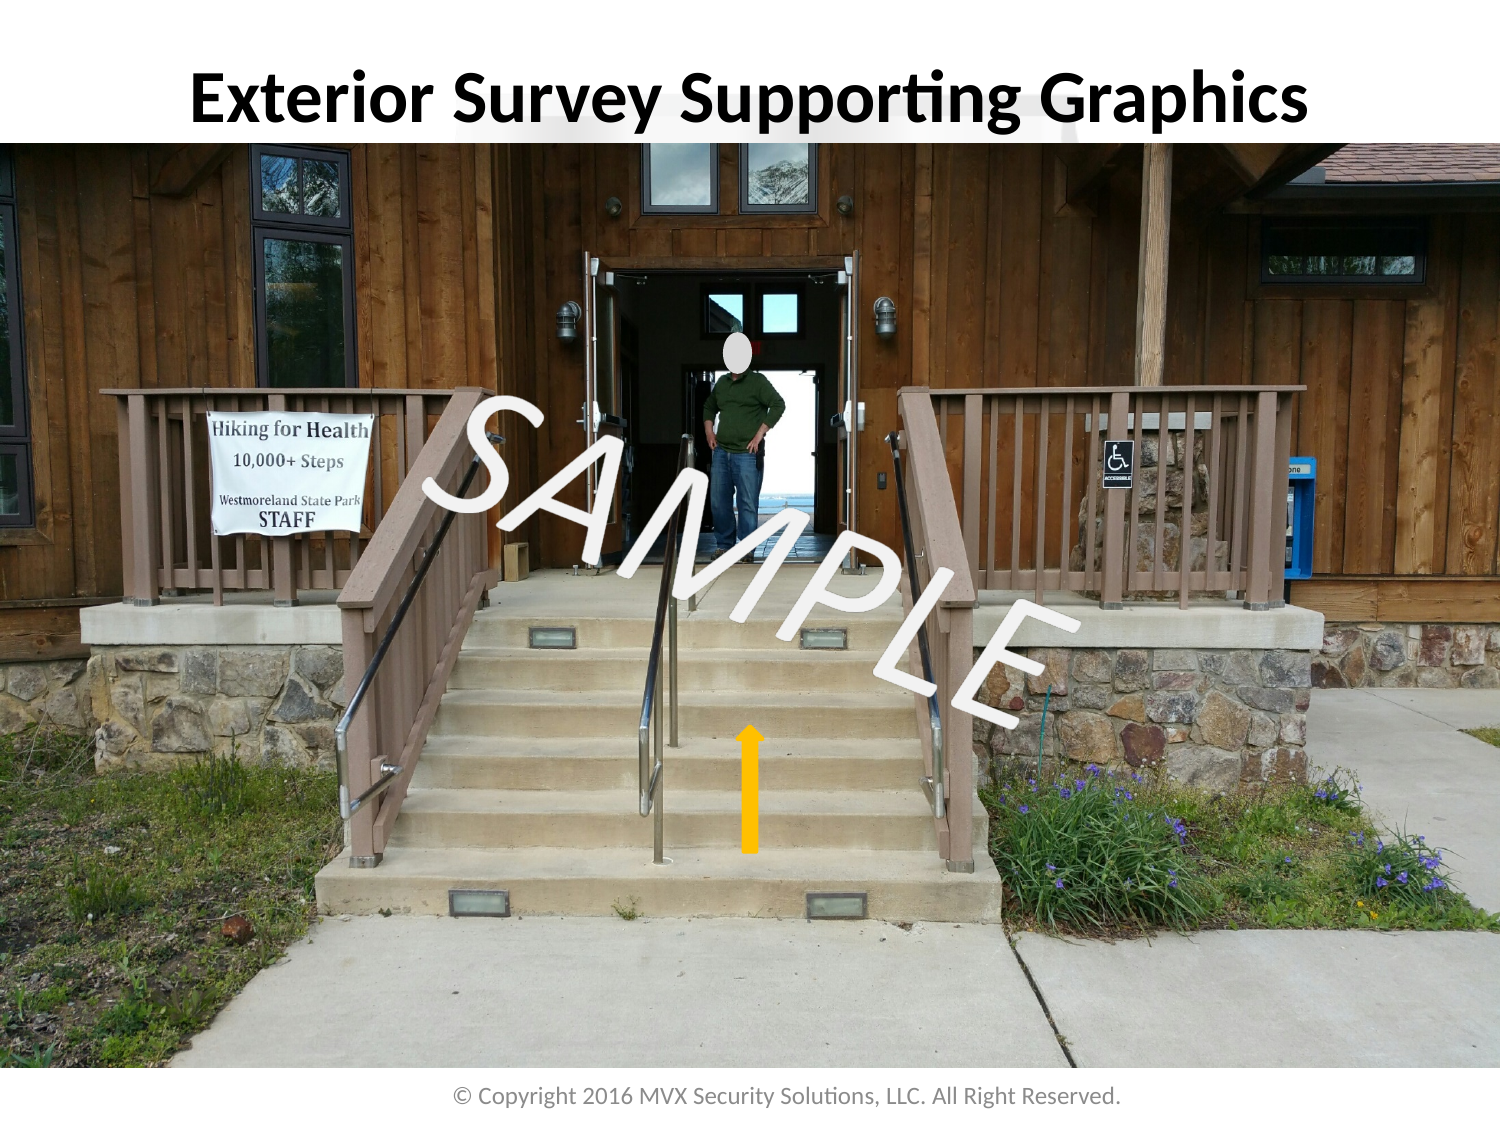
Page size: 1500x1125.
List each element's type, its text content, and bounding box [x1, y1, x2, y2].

footer © Copyright 2016 MVX Security Solutions, LLC. All Right Reserved. [381, 1077, 1194, 1125]
title Exterior Survey Supporting Graphics Compound Sketch (Dir. Of Travel, Order of Movement), Annotated Drop Points, Venue Meeting Room, Ingress/Egress, Parking/HLZ, Bunker Array etc… [75, 37, 1425, 142]
picture [0, 143, 1500, 1068]
